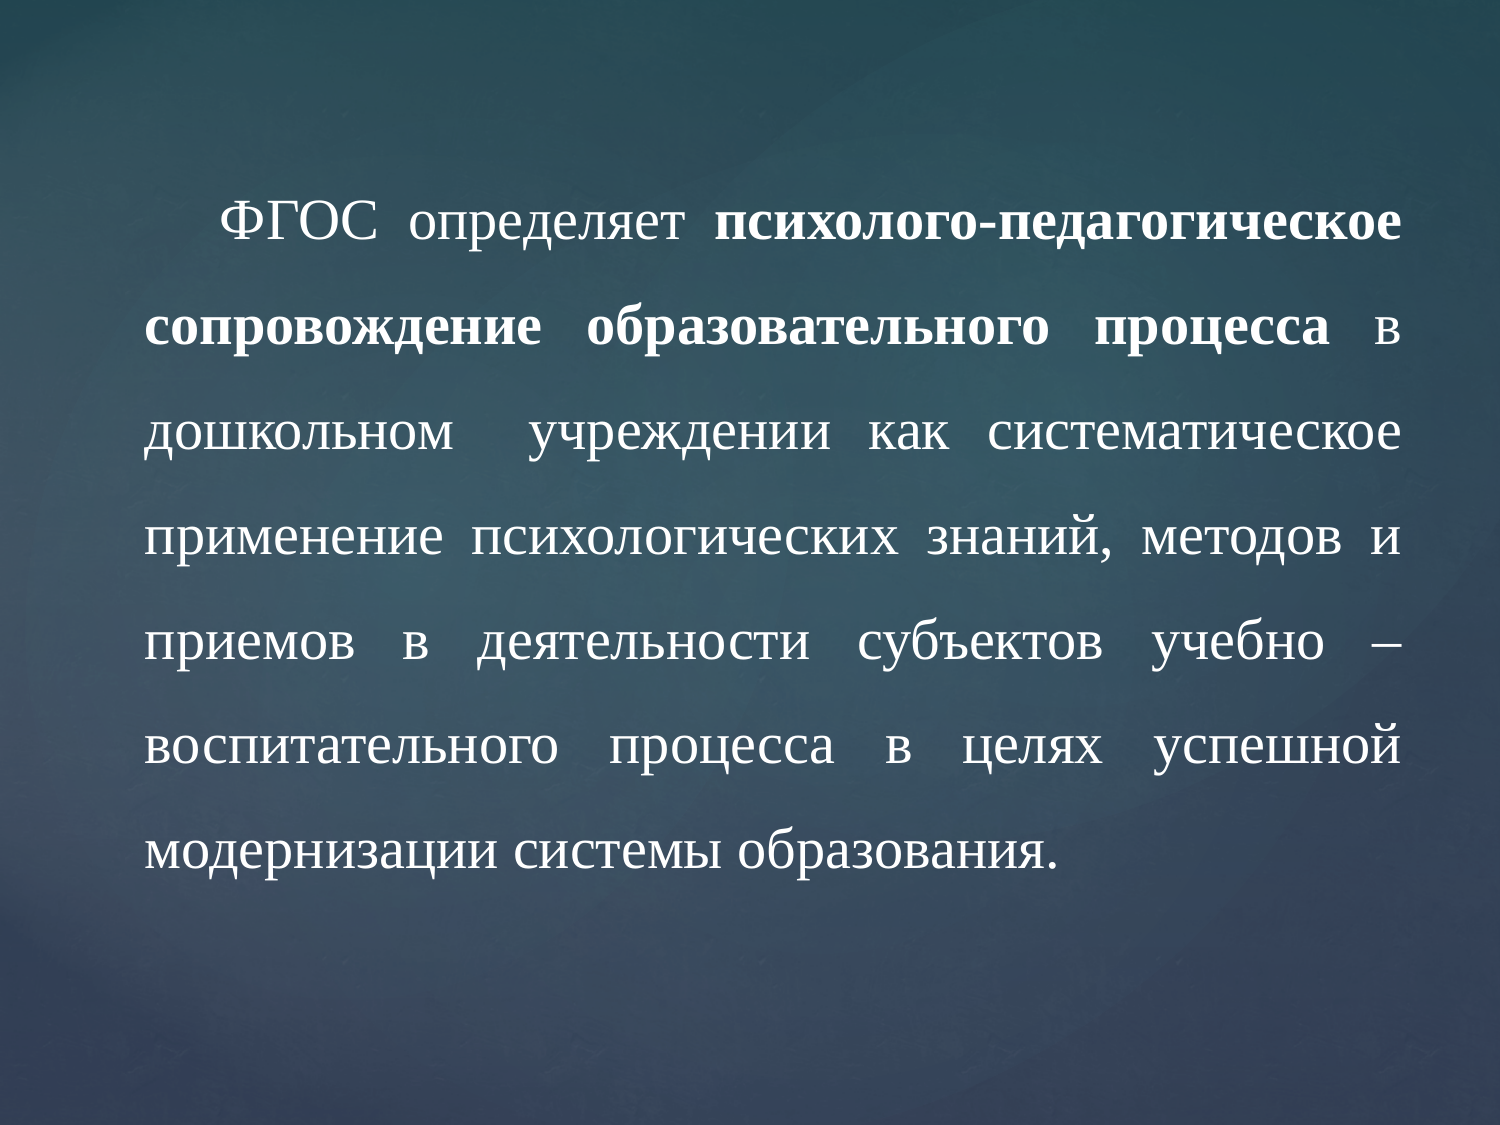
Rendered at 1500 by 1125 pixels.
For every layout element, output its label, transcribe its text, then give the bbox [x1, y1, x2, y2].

list ФГОС определяет психолого-педагогическое сопровождение образовательного процесса в дошкольном учреждении как систематическое применение психологических знаний, методов и приемов в деятельности субъектов учебно – воспитательного процесса в целях успешной модернизации системы образования. [123, 112, 1436, 976]
